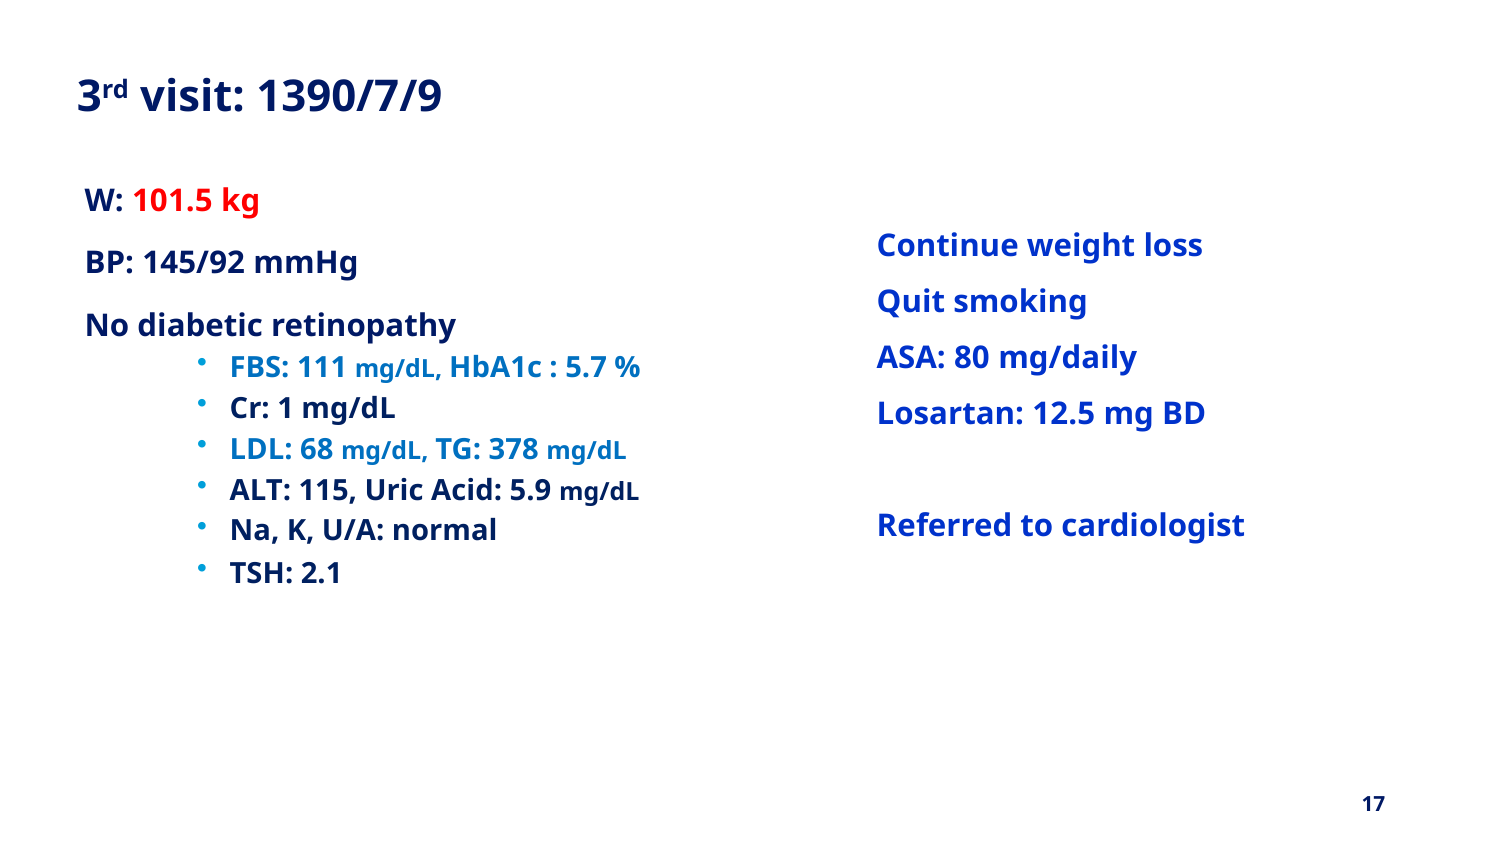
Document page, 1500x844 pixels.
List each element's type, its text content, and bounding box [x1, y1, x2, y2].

title 3rd visit: 1390/7/9 [76, 23, 1393, 139]
slide_number 17 [1237, 776, 1386, 835]
text_box Continue weight loss Quit smoking ASA: 80 mg/daily Losartan: 12.5 mg BD Referred to cardiologist [865, 200, 1415, 549]
text_box W: 101.5 kg BP: 145/92 mmHg No diabetic retinopathy FBS: 111 mg/dL, HbA1c : 5.7 % Cr: 1 mg/dL LDL: 68 mg/dL, TG: 378 mg/dL ALT: 115, Uric Acid: 5.9 mg/dL Na, K, U/A: normal TSH: 2.1 [73, 155, 811, 596]
